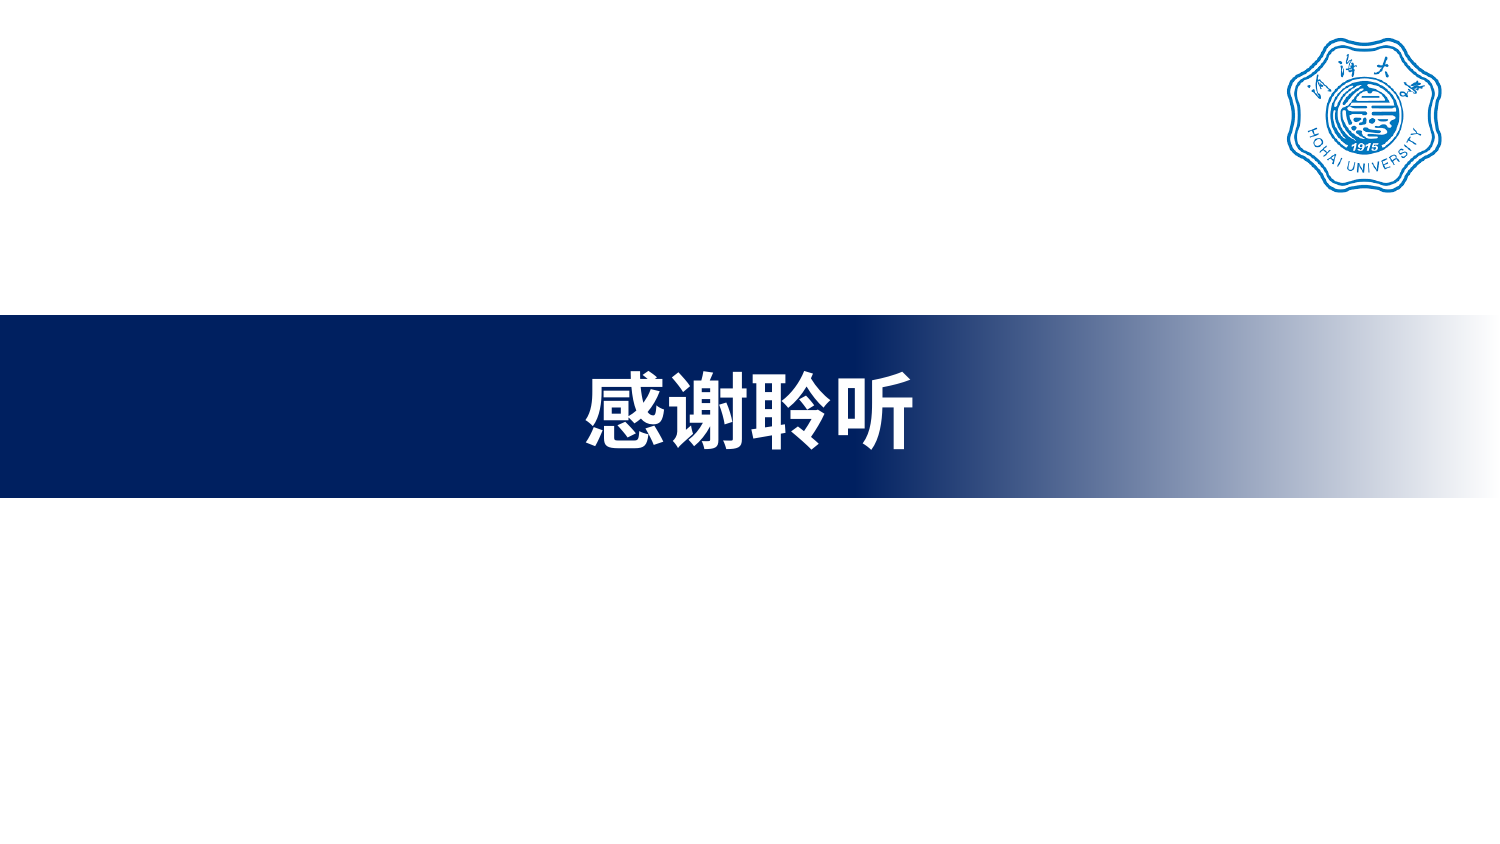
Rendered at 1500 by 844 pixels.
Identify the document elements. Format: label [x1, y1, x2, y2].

picture [1281, 32, 1447, 198]
